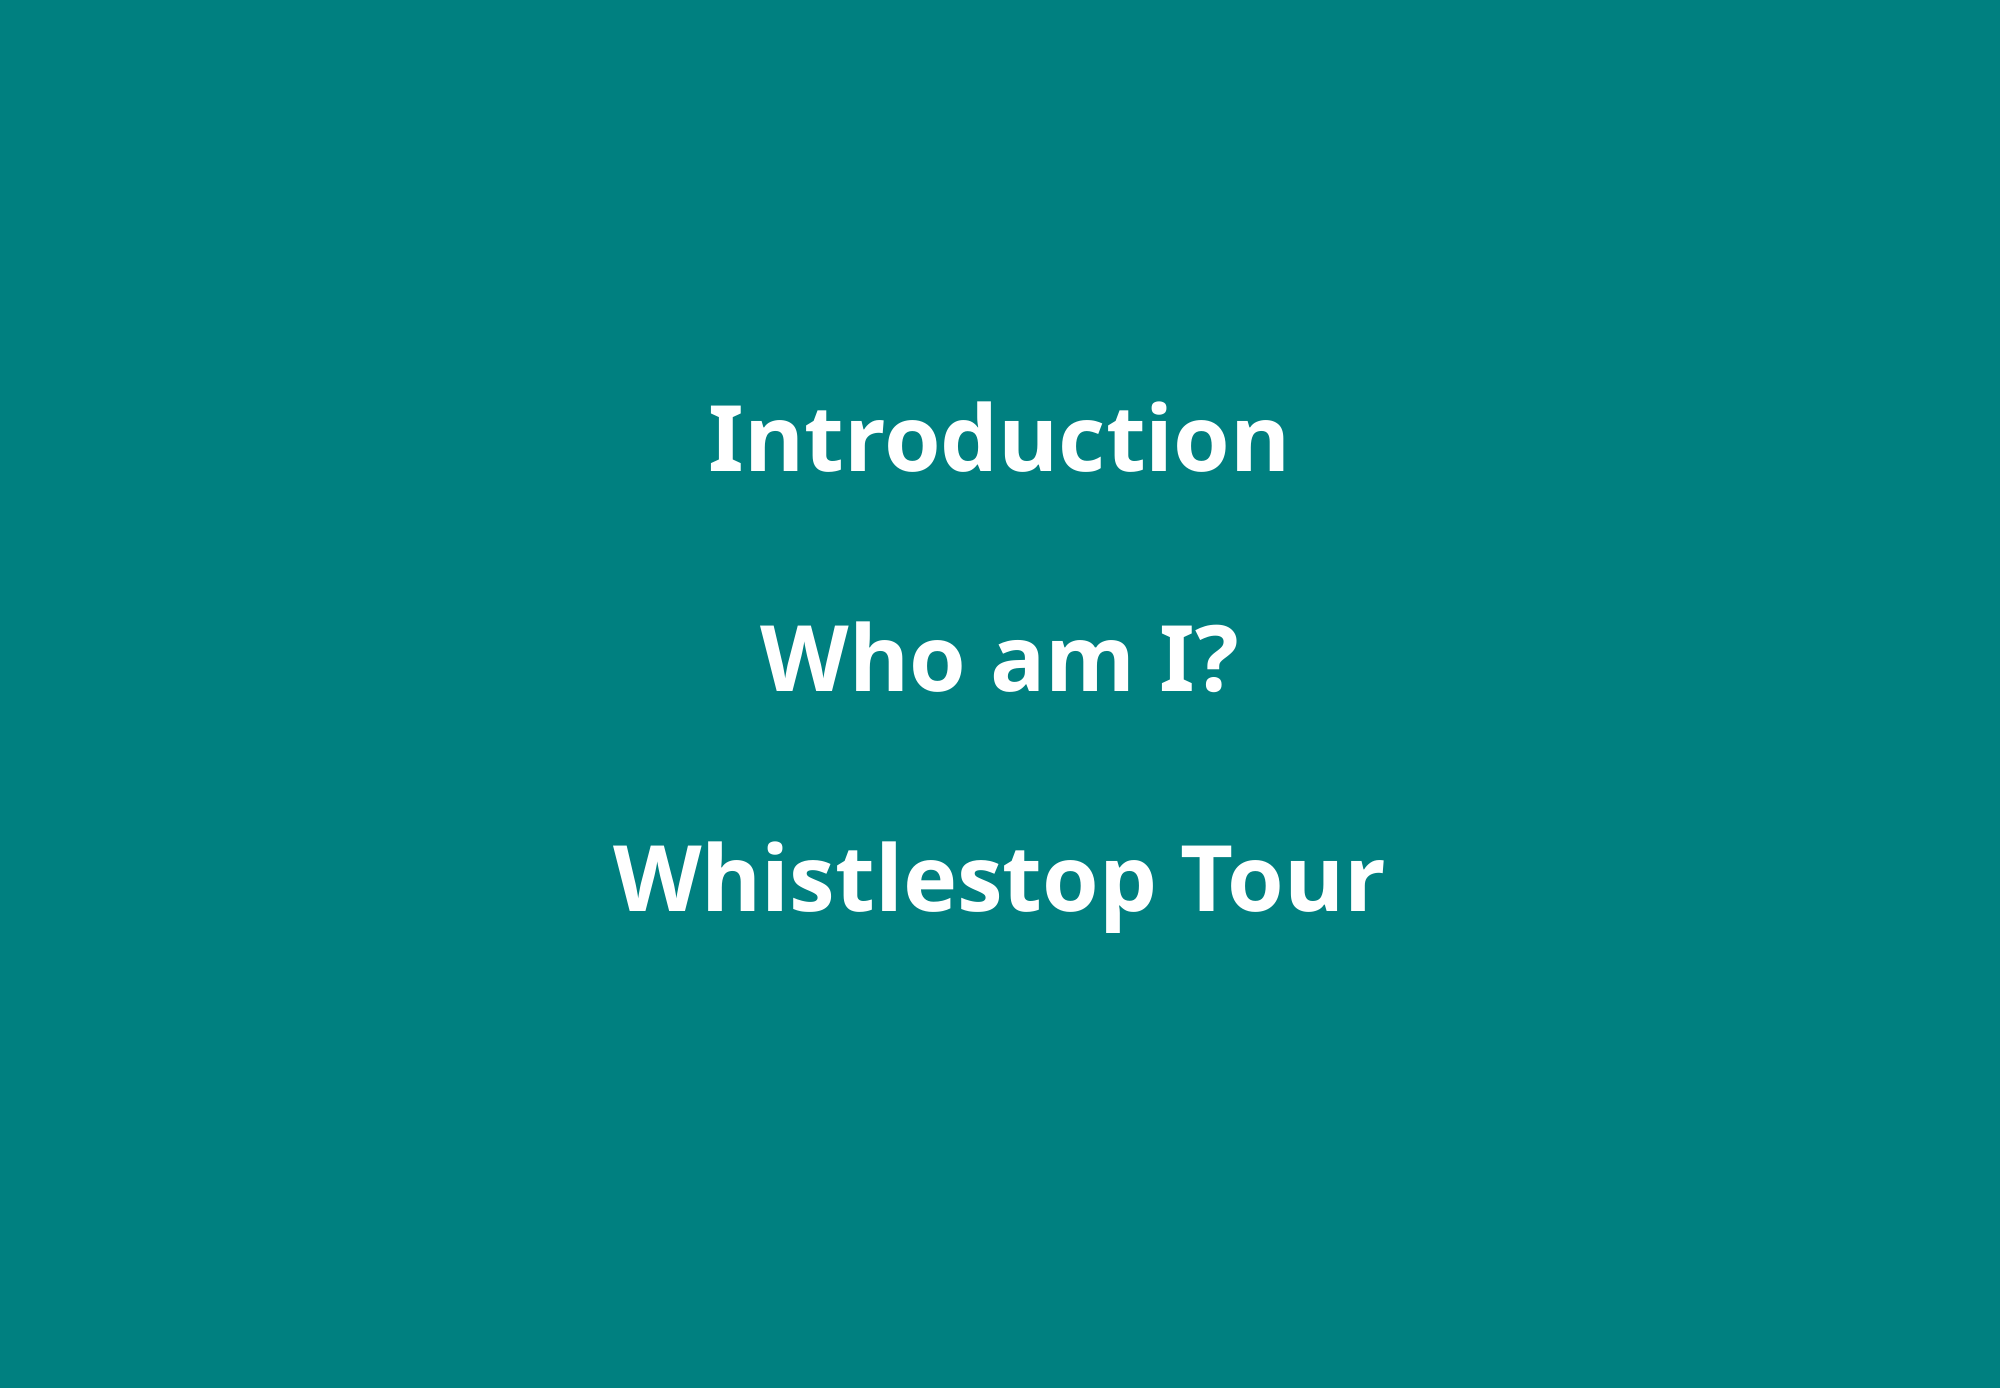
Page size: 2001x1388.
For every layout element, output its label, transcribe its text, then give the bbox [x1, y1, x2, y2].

title Introduction Who am I? Whistlestop Tour [99, 55, 1900, 1254]
